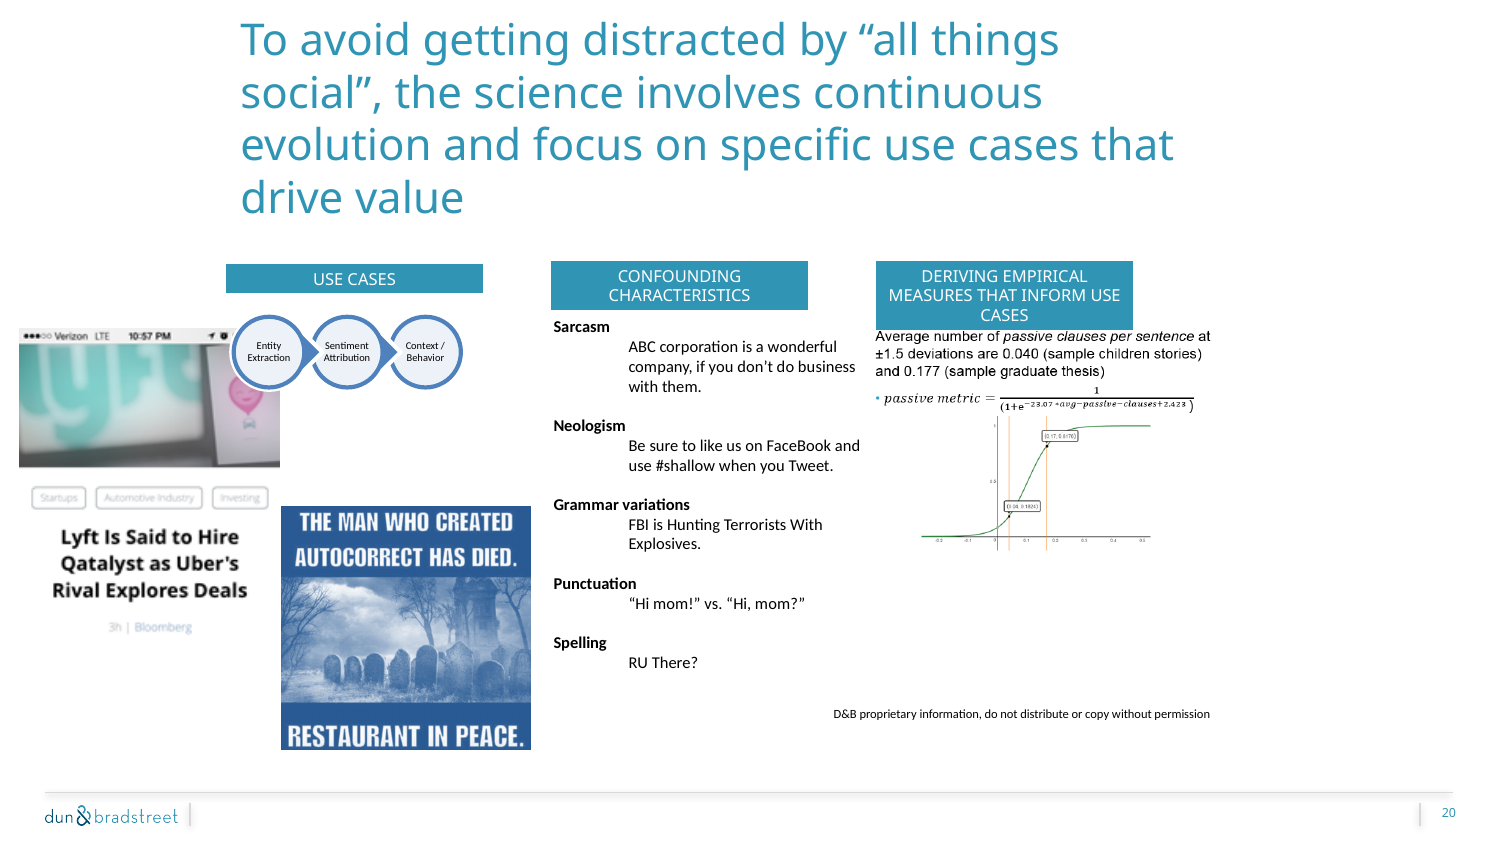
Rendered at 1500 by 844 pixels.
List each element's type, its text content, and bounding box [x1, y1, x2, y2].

picture [873, 326, 1212, 554]
text_box Sarcasm ABC corporation is a wonderful company, if you don’t do business with them. Neologism Be sure to like us on FaceBook and use #shallow when you Tweet. Grammar variations FBI is Hunting Terrorists With Explosives. Punctuation “Hi mom!” vs. “Hi, mom?” Spelling RU There? [543, 311, 877, 720]
text_box D&B proprietary information, do not distribute or copy without permission [819, 698, 1251, 729]
picture [45, 805, 178, 826]
text_box USE CASES [470, 264, 483, 293]
picture [19, 328, 280, 651]
title To avoid getting distracted by “all things social”, the science involves continuous evolution and focus on specific use cases that drive value [225, 124, 1212, 230]
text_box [213, 163, 466, 541]
text_box CONFOUNDING CHARACTERISTICS [551, 261, 808, 310]
text_box DERIVING EMPIRICAL MEASURES THAT INFORM USE CASES [876, 261, 1133, 324]
picture [281, 506, 532, 750]
